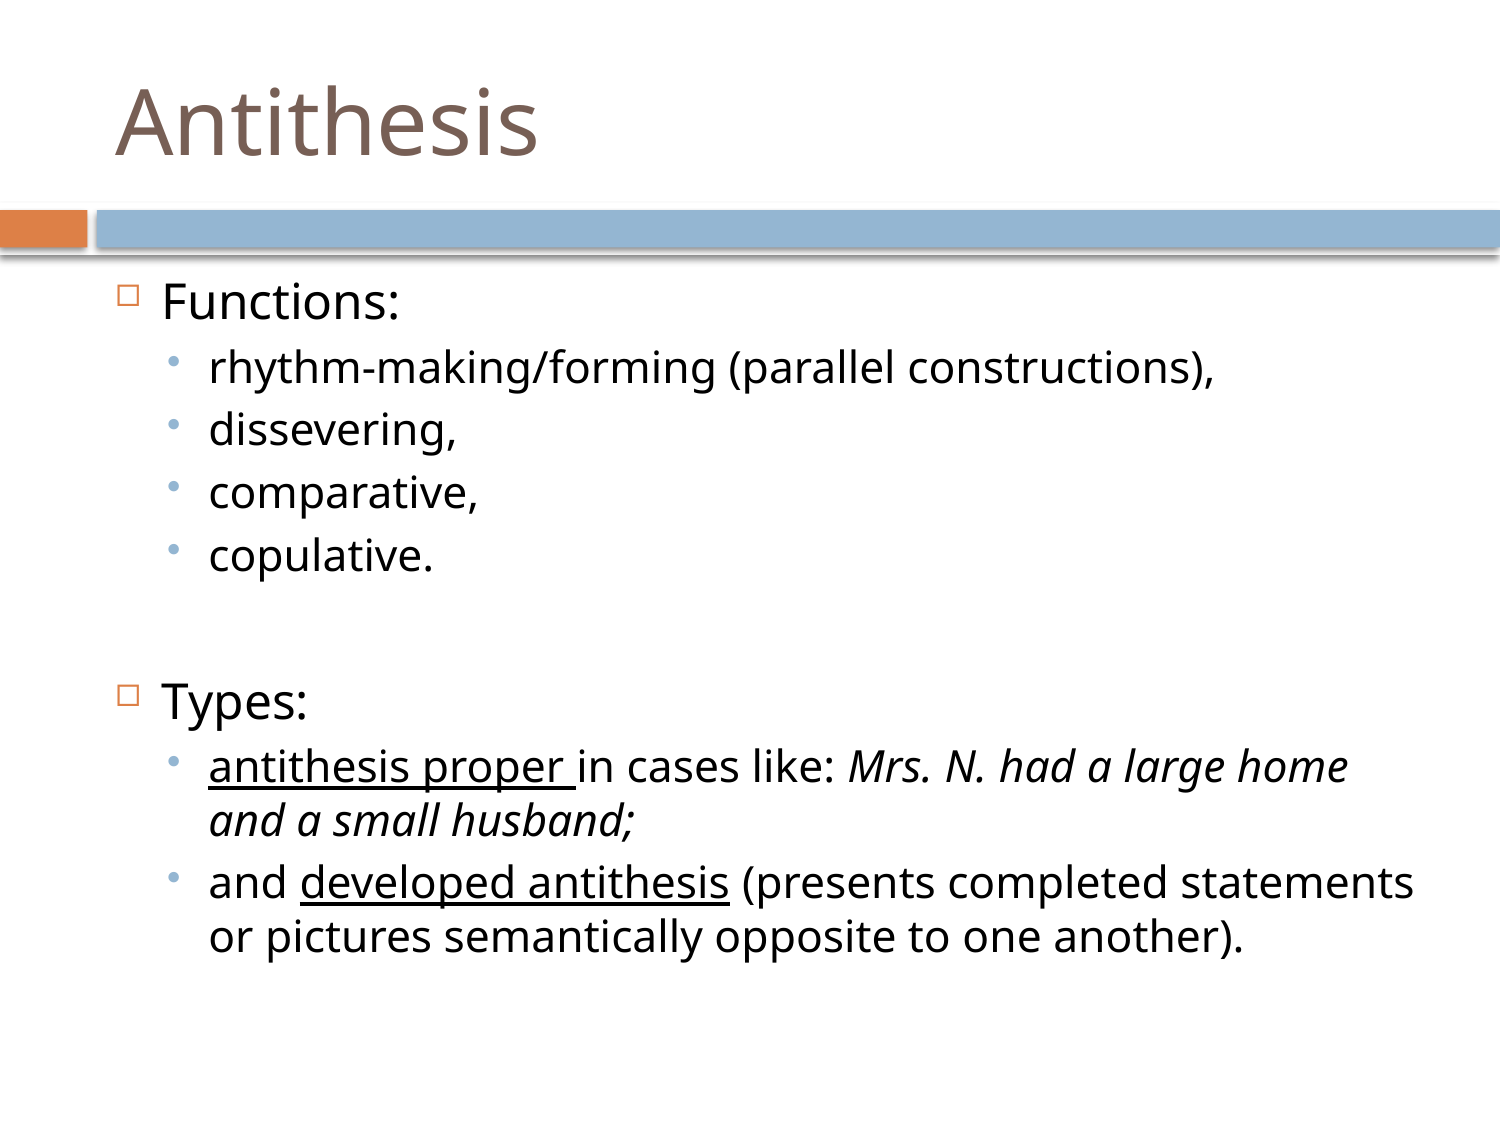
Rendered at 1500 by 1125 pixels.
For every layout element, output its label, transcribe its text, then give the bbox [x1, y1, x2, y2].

list Functions: rhythm-making/forming (parallel constructions), dissevering, comparative, copulative. Types: antithesis proper in cases like: Mrs. N. had a large home and a small husband; and developed antithesis (presents completed statements or pictures semantically opposite to one another). [100, 262, 1438, 1000]
title Antithesis [100, 37, 1438, 200]
